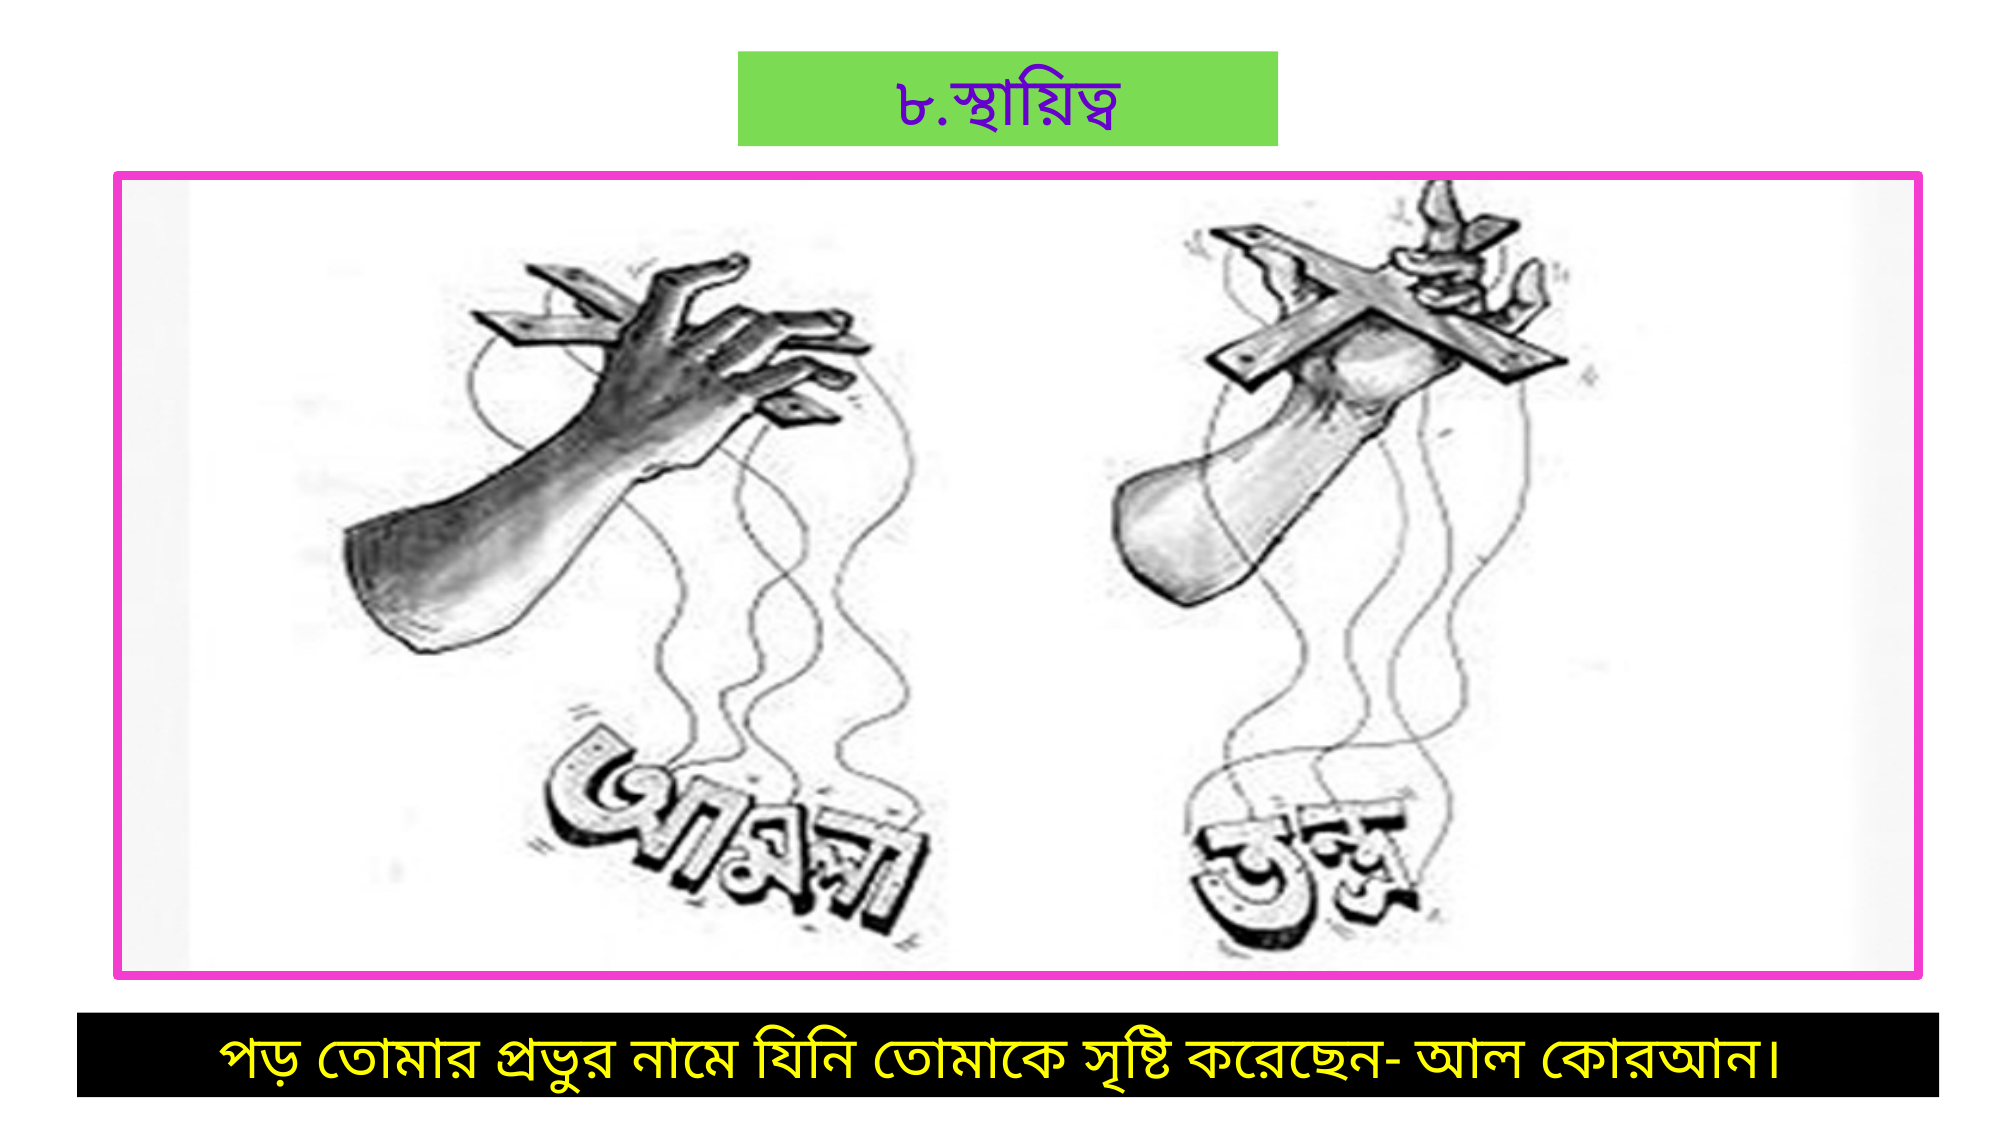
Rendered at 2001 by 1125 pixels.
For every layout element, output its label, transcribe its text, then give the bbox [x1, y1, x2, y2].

text_box ৮.স্থায়িত্ব [738, 51, 1279, 147]
picture [122, 179, 1914, 971]
text_box পড় তোমার প্রভুর নামে যিনি তোমাকে সৃষ্টি করেছেন- আল কোরআন। [77, 1012, 1940, 1098]
